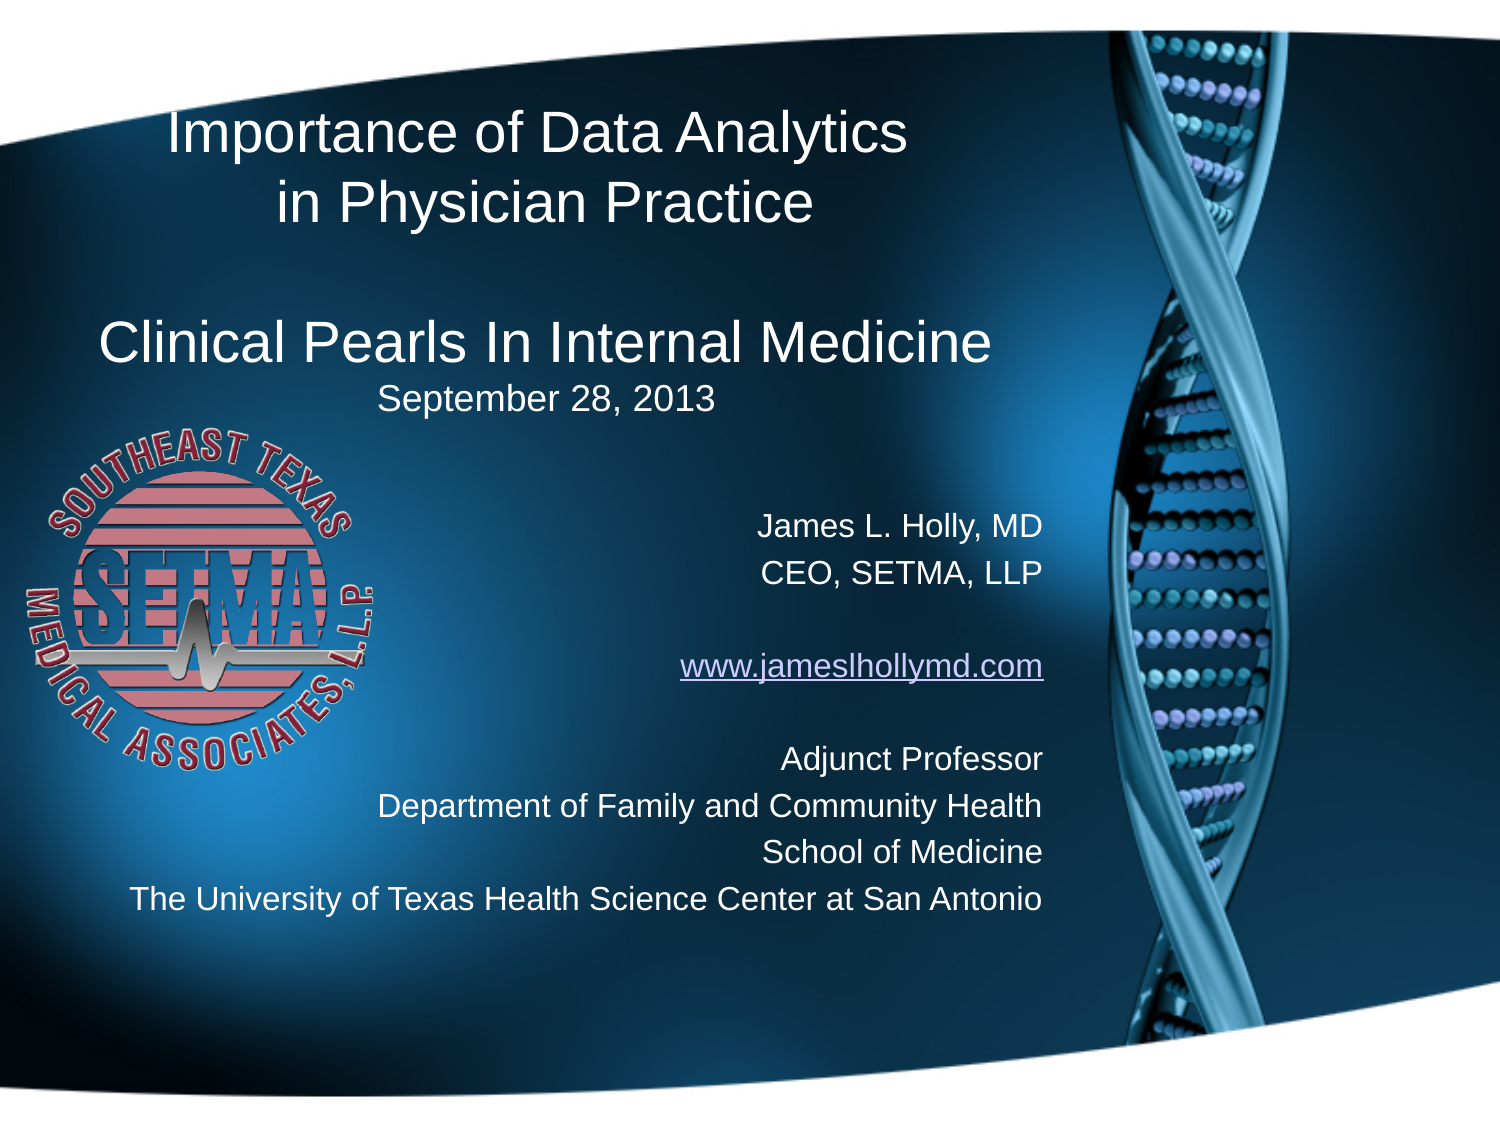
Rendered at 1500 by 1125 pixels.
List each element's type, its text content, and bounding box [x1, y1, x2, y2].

subtitle James L. Holly, MD CEO, SETMA, LLP www.jameslhollymd.com Adjunct Professor Department of Family and Community Health School of Medicine The University of Texas Health Science Center at San Antonio [42, 496, 1059, 1075]
title Importance of Data Analytics in Physician Practice Clinical Pearls In Internal Medicine September 28, 2013 [33, 75, 1060, 438]
picture [0, 0, 1500, 1125]
